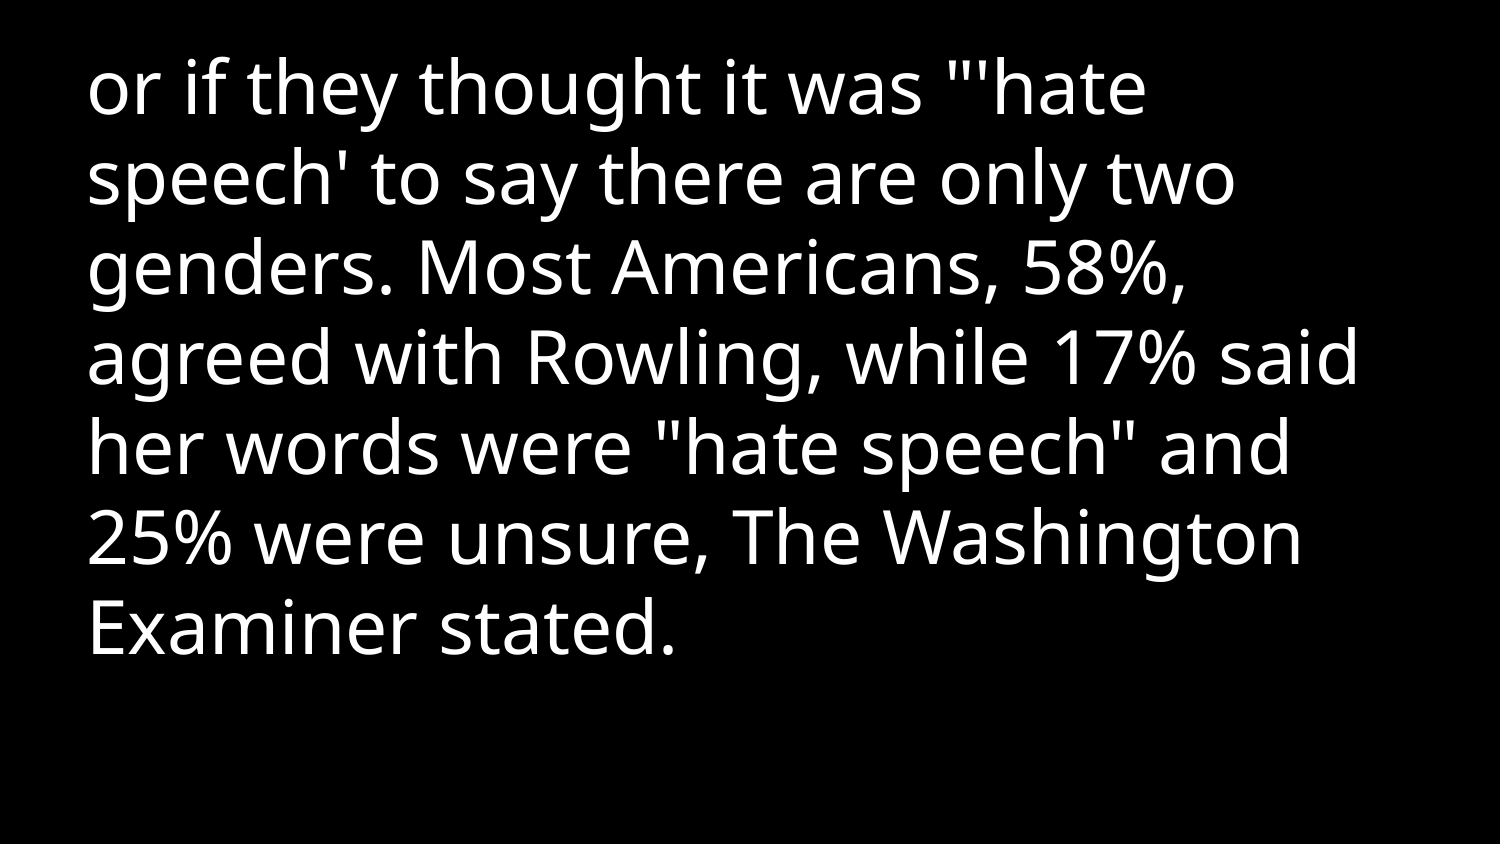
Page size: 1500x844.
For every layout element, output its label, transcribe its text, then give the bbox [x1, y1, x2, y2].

subtitle or if they thought it was "'hate speech' to say there are only two genders. Most Americans, 58%, agreed with Rowling, while 17% said her words were "hate speech" and 25% were unsure, The Washington Examiner stated. [75, 34, 1438, 810]
